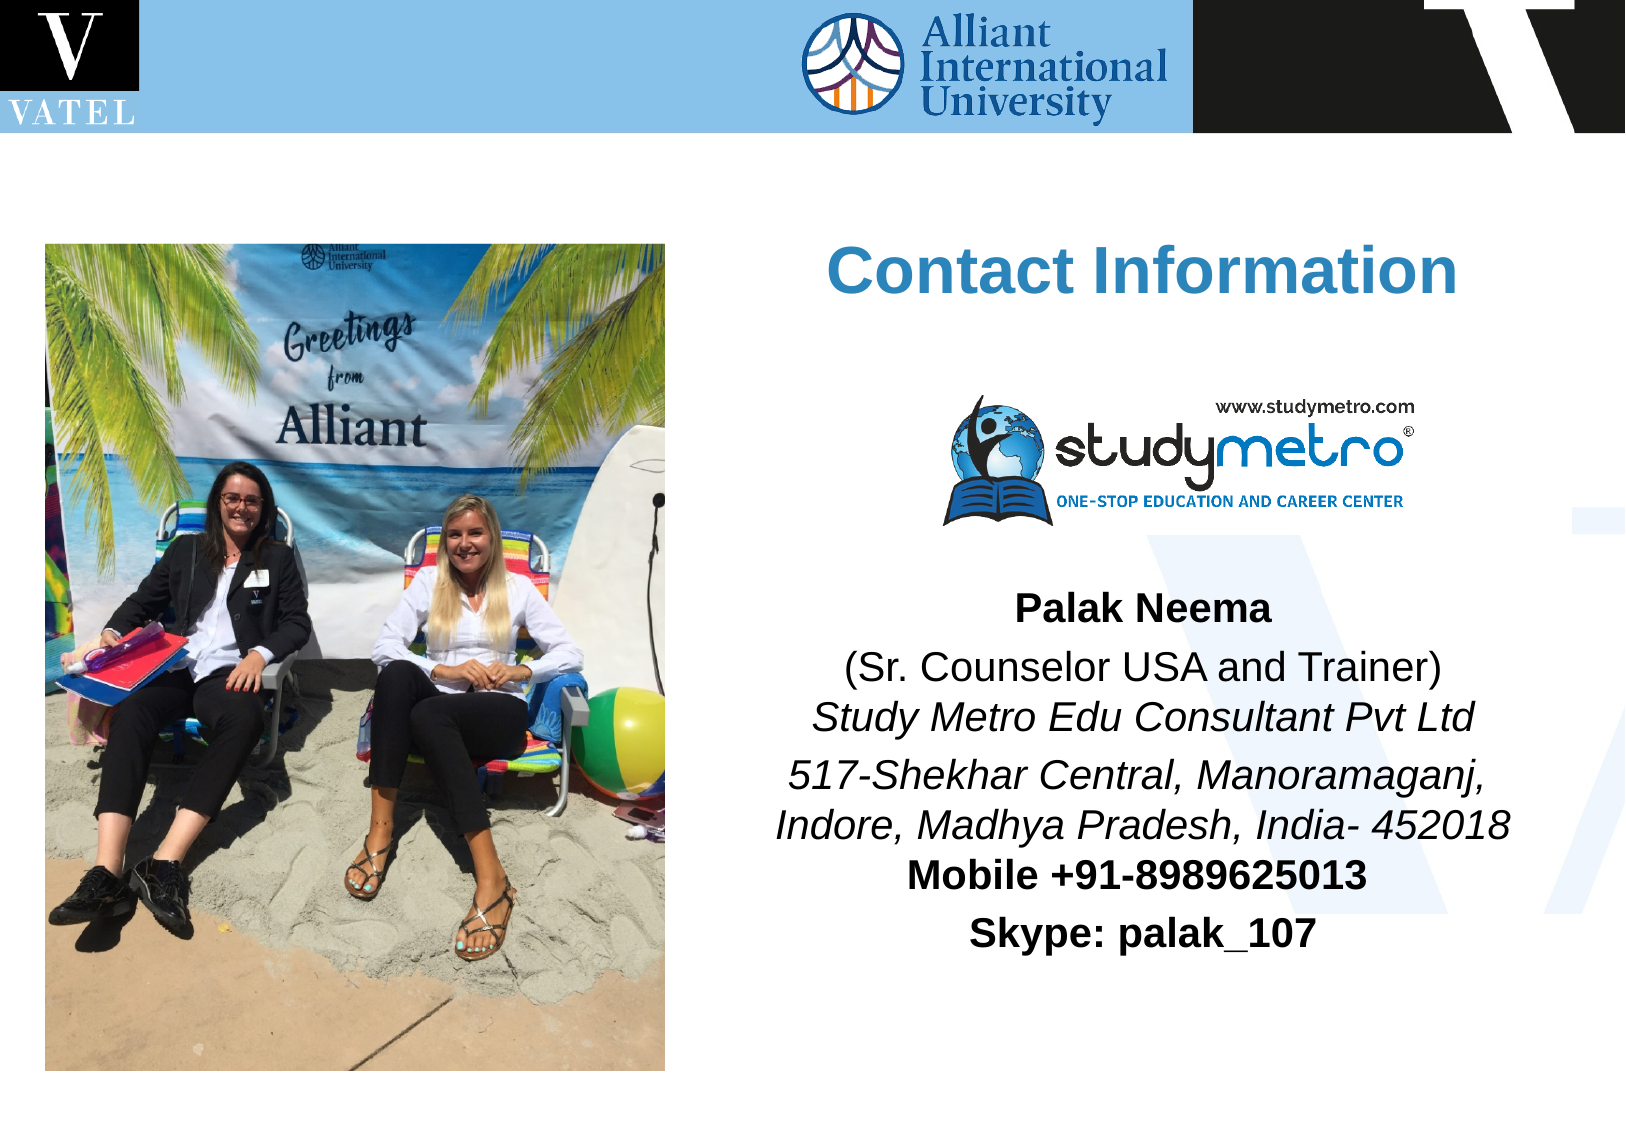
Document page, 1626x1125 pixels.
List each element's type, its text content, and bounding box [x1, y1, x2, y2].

subtitle Palak Neema (Sr. Counselor USA and Trainer) Study Metro Edu Consultant Pvt Ltd 517-Shekhar Central, Manoramaganj, Indore, Madhya Pradesh, India- 452018 Mobile +91-8989625013 Skype: palak_107 [705, 479, 1581, 1000]
title Contact Information [688, 160, 1599, 374]
picture [0, 0, 1625, 1070]
